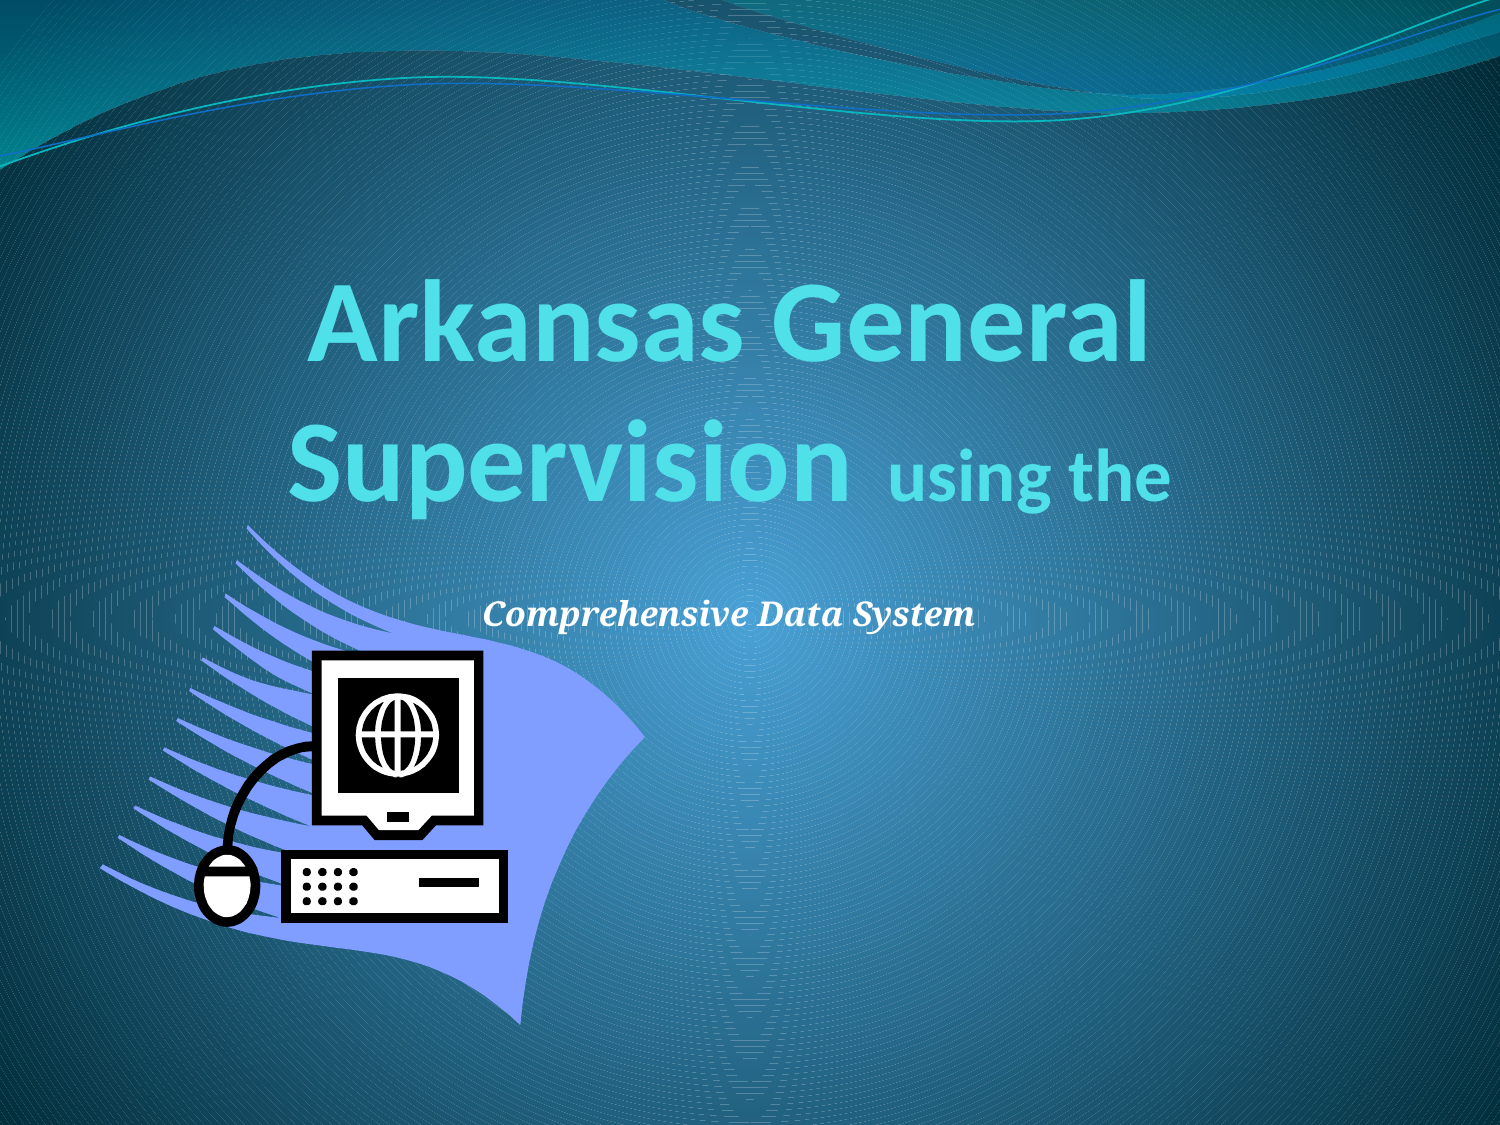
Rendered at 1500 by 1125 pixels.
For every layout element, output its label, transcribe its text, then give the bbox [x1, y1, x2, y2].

title Arkansas General Supervision using the [87, 224, 1376, 525]
picture [99, 524, 645, 1026]
subtitle Comprehensive Data System [650, 537, 1264, 643]
